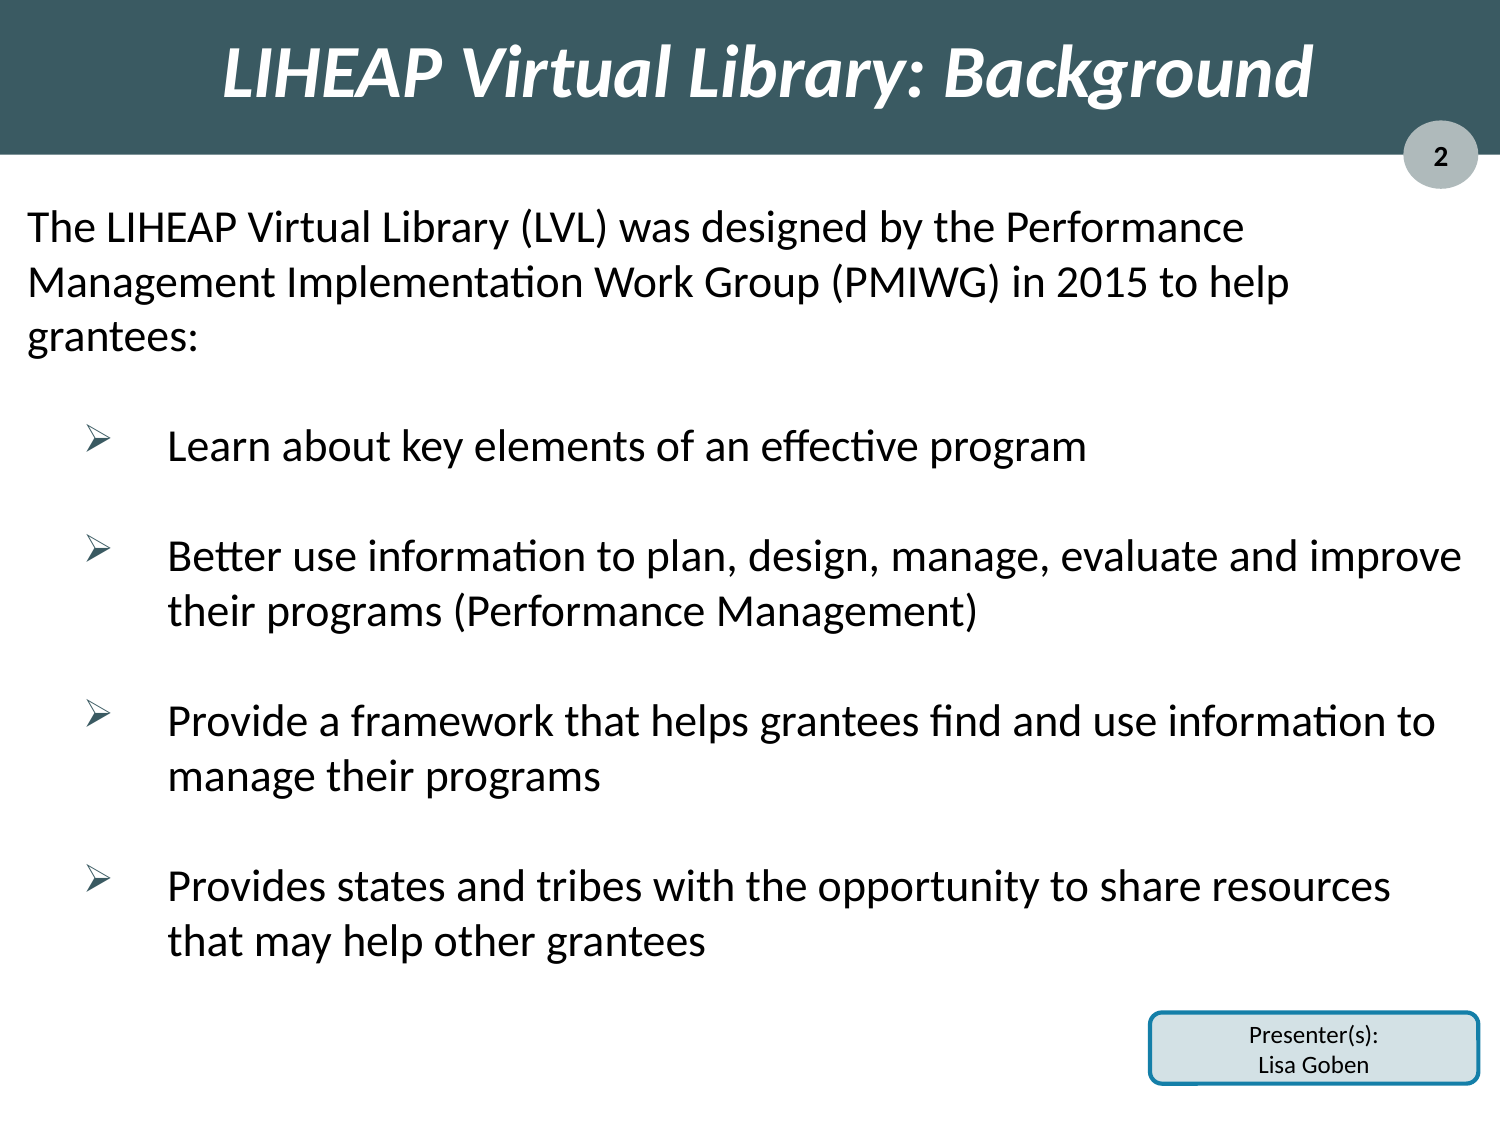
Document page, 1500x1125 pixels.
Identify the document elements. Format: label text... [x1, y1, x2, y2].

text_box Presenter(s): Lisa Goben [1149, 1012, 1479, 1084]
title LIHEAP Virtual Library: Background [0, 0, 1500, 155]
list The LIHEAP Virtual Library (LVL) was designed by the Performance Management Implementation Work Group (PMIWG) in 2015 to help grantees: Learn about key elements of an effective program Better use information to plan, design, manage, evaluate and improve their programs (Performance Management) Provide a framework that helps grantees find and use information to manage their programs Provides states and tribes with the opportunity to share resources that may help other grantees [12, 188, 1479, 715]
slide_number 2 [1403, 120, 1479, 189]
